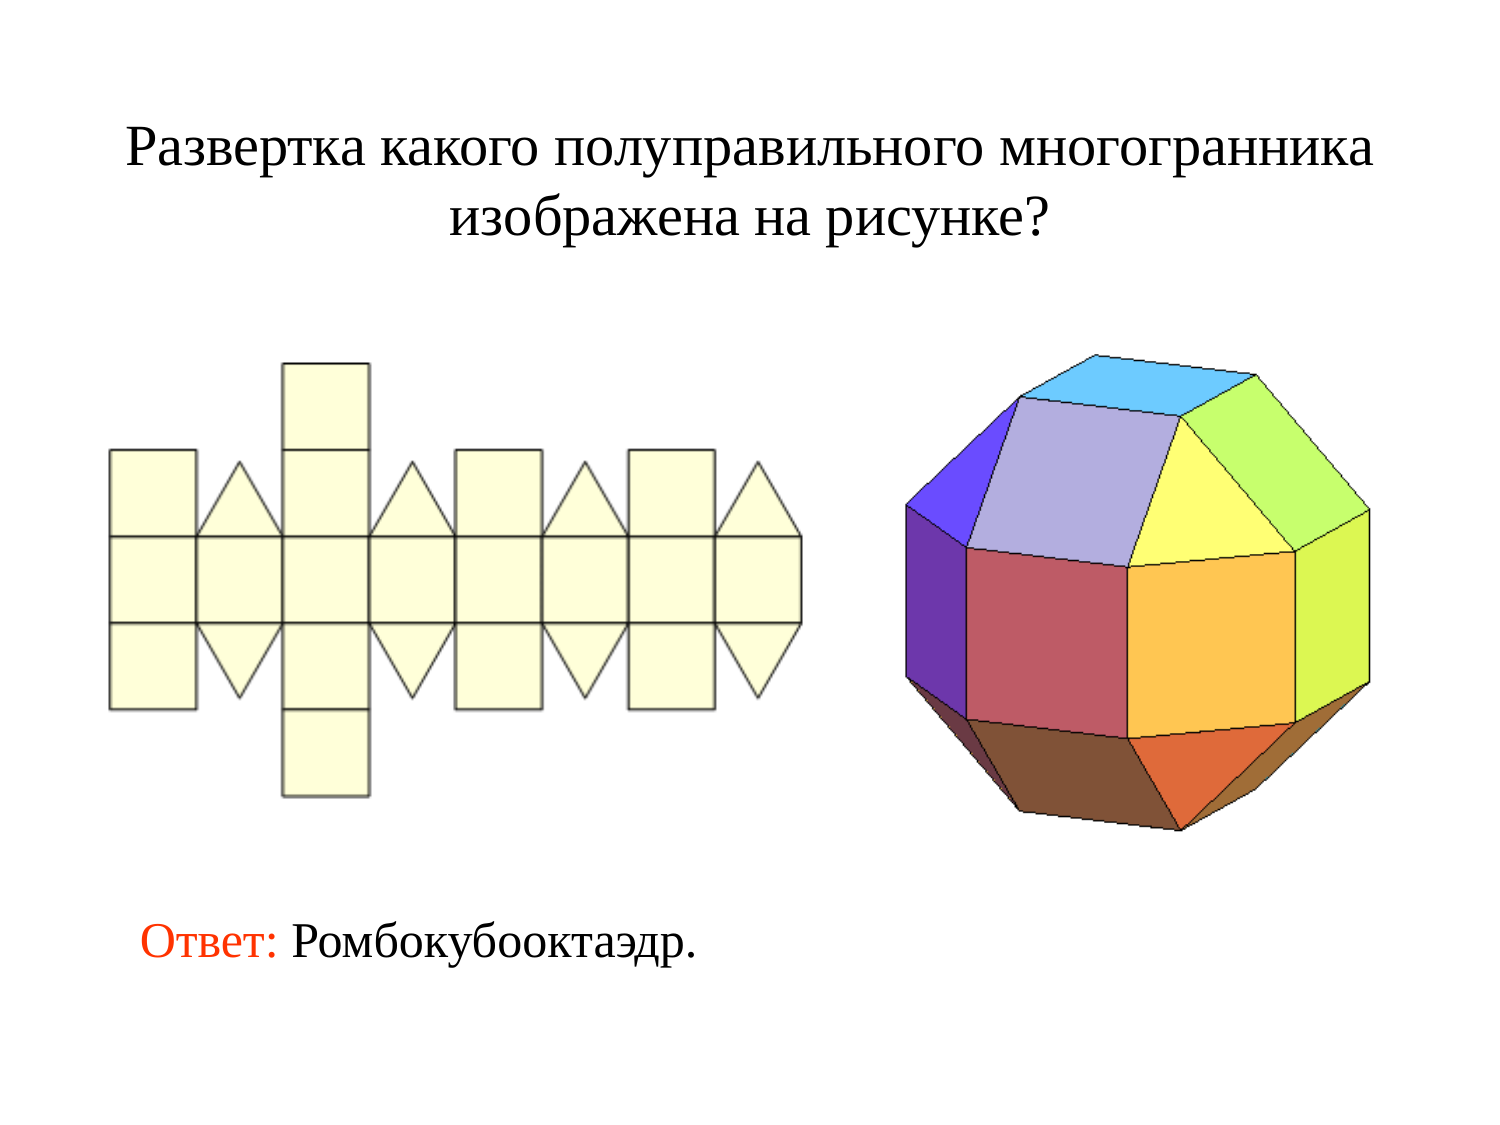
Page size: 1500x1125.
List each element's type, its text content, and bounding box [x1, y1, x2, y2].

picture [94, 349, 124, 811]
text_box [124, 339, 1426, 976]
text_box Развертка какого полуправильного многогранника изображена на рисунке? [0, 99, 1500, 255]
